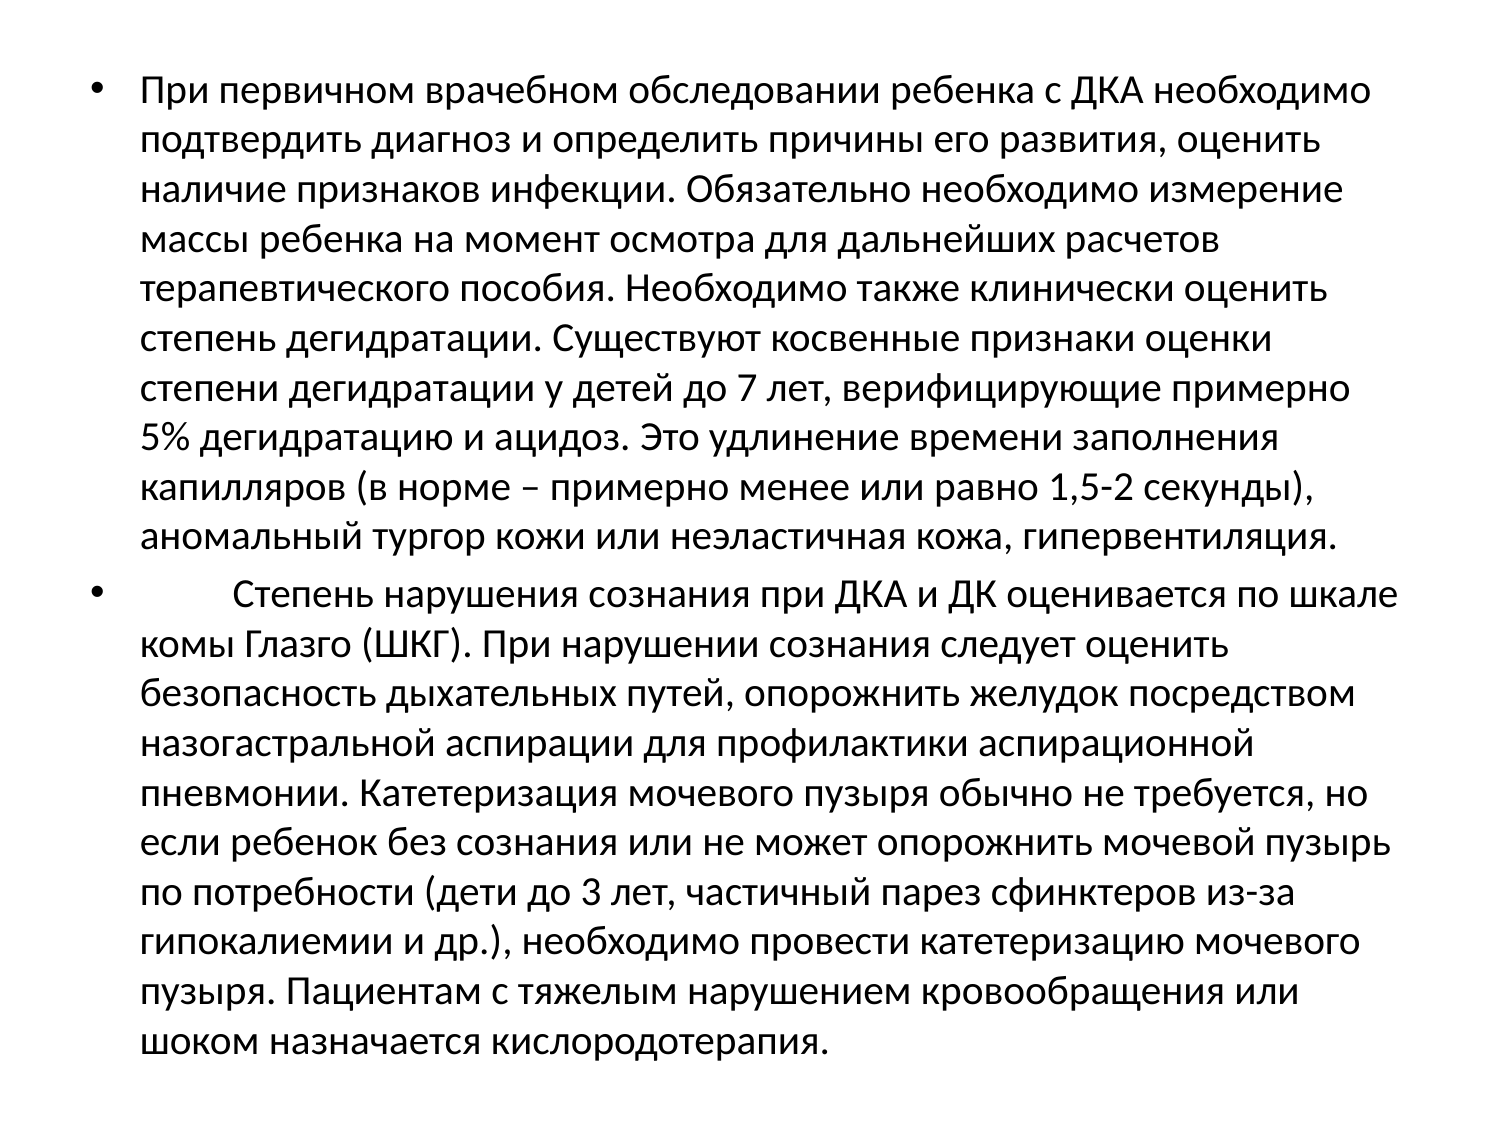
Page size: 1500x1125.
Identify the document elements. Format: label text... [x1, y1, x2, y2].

list При первичном врачебном обследовании ребенка с ДКА необходимо подтвердить диагноз и определить причины его развития, оценить наличие признаков инфекции. Обязательно необходимо измерение массы ребенка на момент осмотра для дальнейших расчетов терапевтического пособия. Необходимо также клинически оценить степень дегидратации. Существуют косвенные признаки оценки степени дегидратации у детей до 7 лет, верифицирующие примерно 5% дегидратацию и ацидоз. Это удлинение времени заполнения капилляров (в норме – примерно менее или равно 1,5-2 секунды), аномальный тургор кожи или неэластичная кожа, гипервентиляция. Степень нарушения сознания при ДКА и ДК оценивается по шкале комы Глазго (ШКГ). При нарушении сознания следует оценить безопасность дыхательных путей, опорожнить желудок посредством назогастральной аспирации для профилактики аспирационной пневмонии. Катетеризация мочевого пузыря обычно не требуется, но если ребенок без сознания или не может опорожнить мочевой пузырь по потребности (дети до 3 лет, частичный парез сфинктеров из-за гипокалиемии и др.), необходимо провести катетеризацию мочевого пузыря. Пациентам с тяжелым нарушением кровообращения или шоком назначается кислородотерапия. [75, 54, 1425, 1094]
